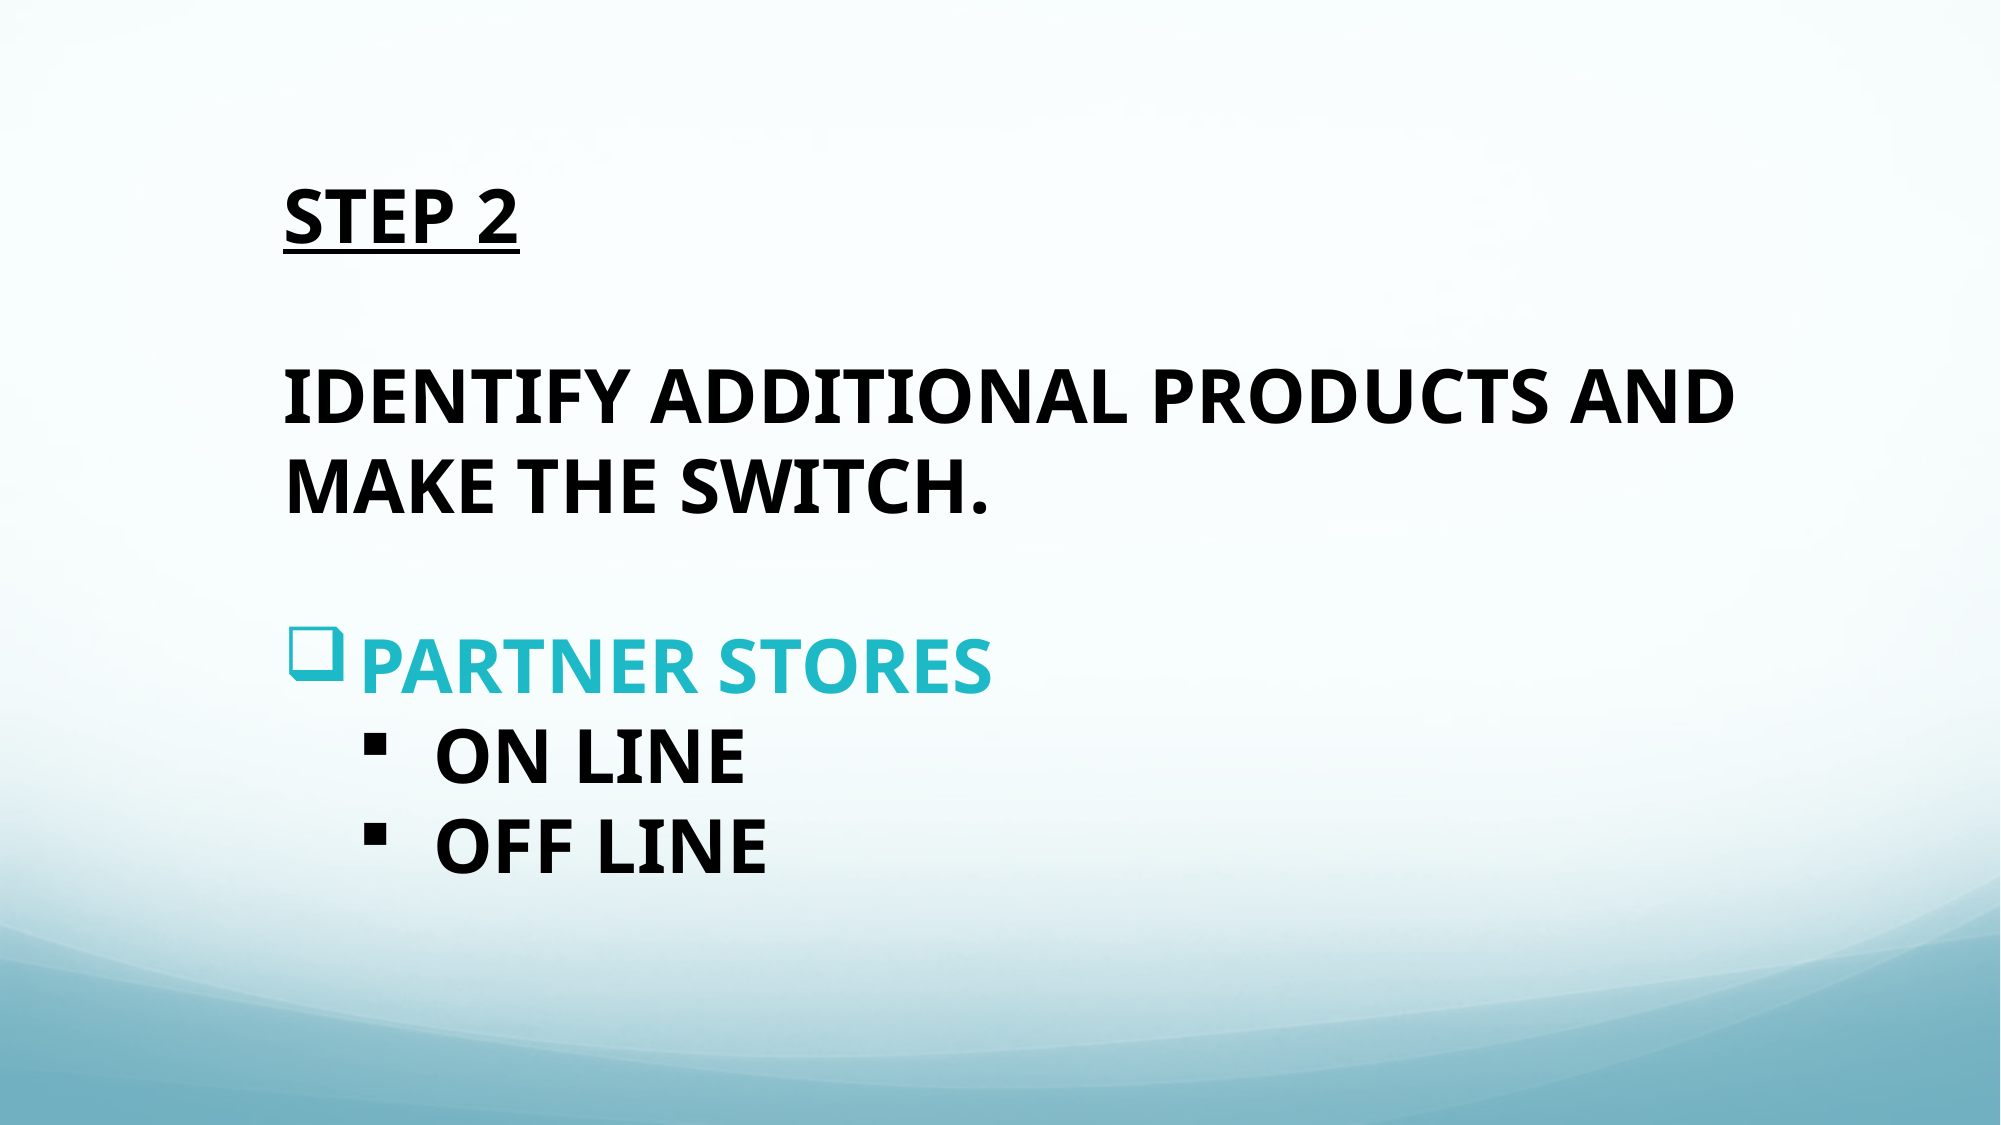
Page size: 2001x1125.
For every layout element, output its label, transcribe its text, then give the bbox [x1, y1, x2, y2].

text_box STEP 2 IDENTIFY ADDITIONAL PRODUCTS AND MAKE THE SWITCH. PARTNER STORES ON LINE OFF LINE [268, 160, 1892, 896]
